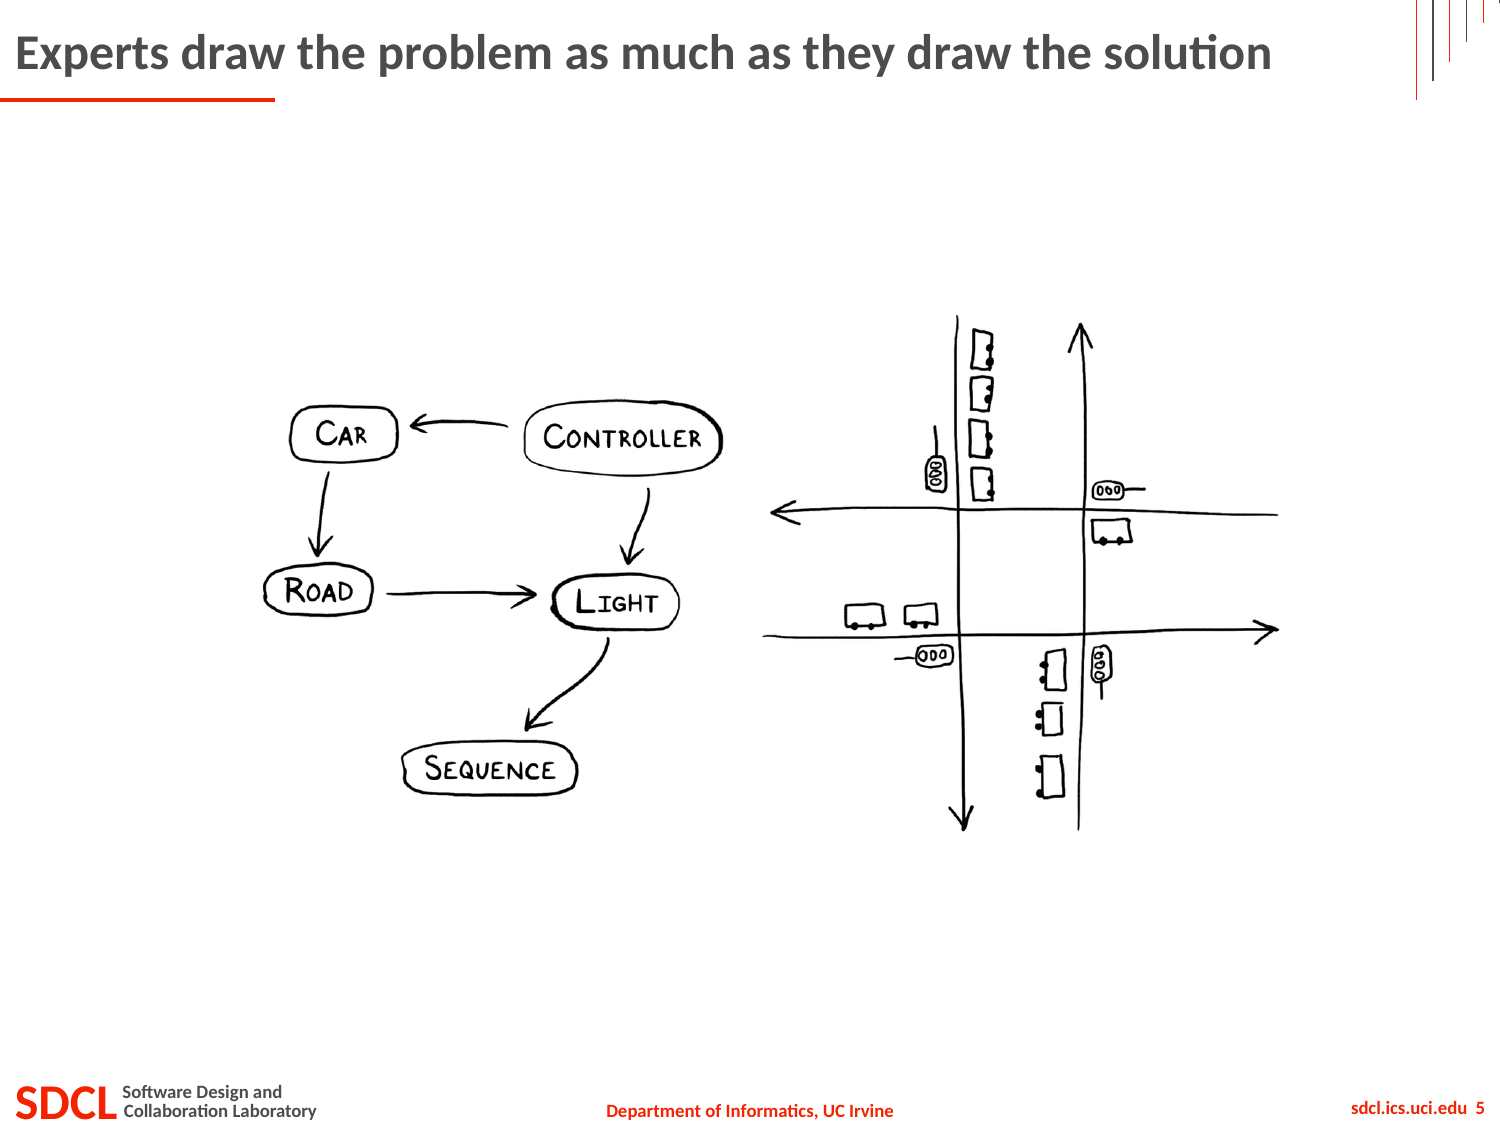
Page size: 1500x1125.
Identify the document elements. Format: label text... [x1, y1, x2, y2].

title Experts draw the problem as much as they draw the solution [0, 0, 1488, 100]
picture [187, 162, 1287, 983]
